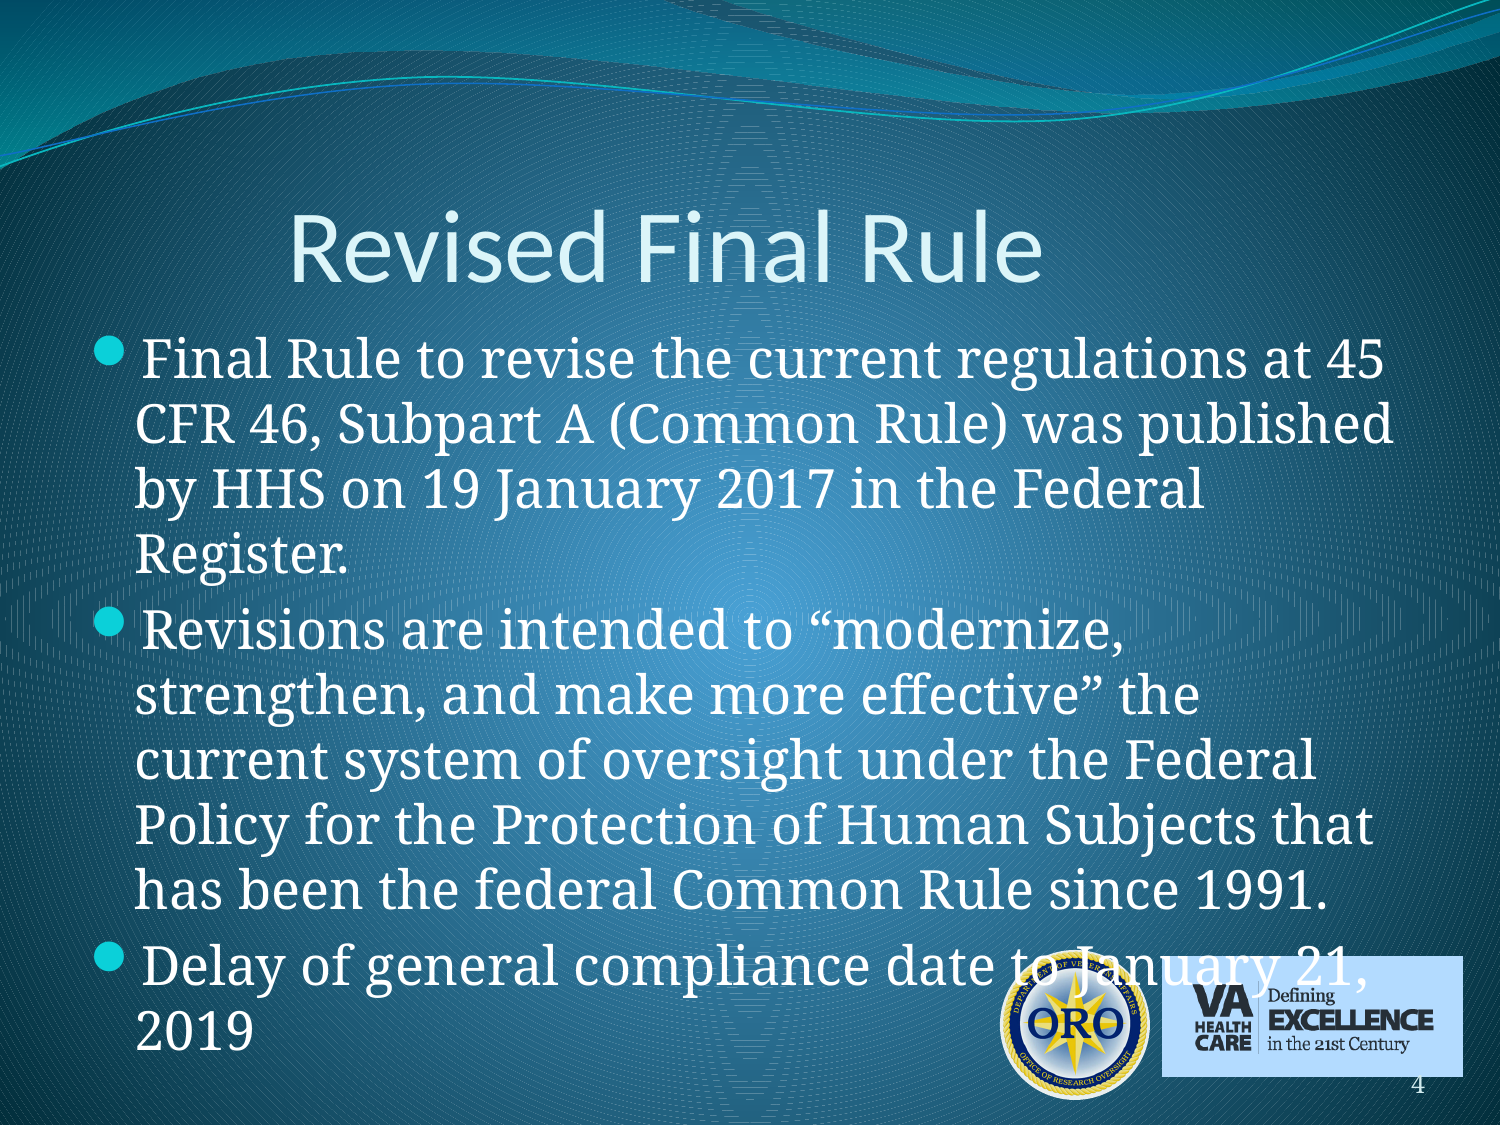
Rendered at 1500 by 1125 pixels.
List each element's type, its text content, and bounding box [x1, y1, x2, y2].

slide_number 4 [1299, 1042, 1425, 1103]
list Final Rule to revise the current regulations at 45 CFR 46, Subpart A (Common Rule) was published by HHS on 19 January 2017 in the Federal Register. Revisions are intended to “modernize, strengthen, and make more effective” the current system of oversight under the Federal Policy for the Protection of Human Subjects that has been the federal Common Rule since 1991. Delay of general compliance date to January 21, 2019 [75, 317, 1425, 1038]
picture [1001, 1038, 1149, 1100]
title Revised Final Rule [287, 75, 1425, 303]
